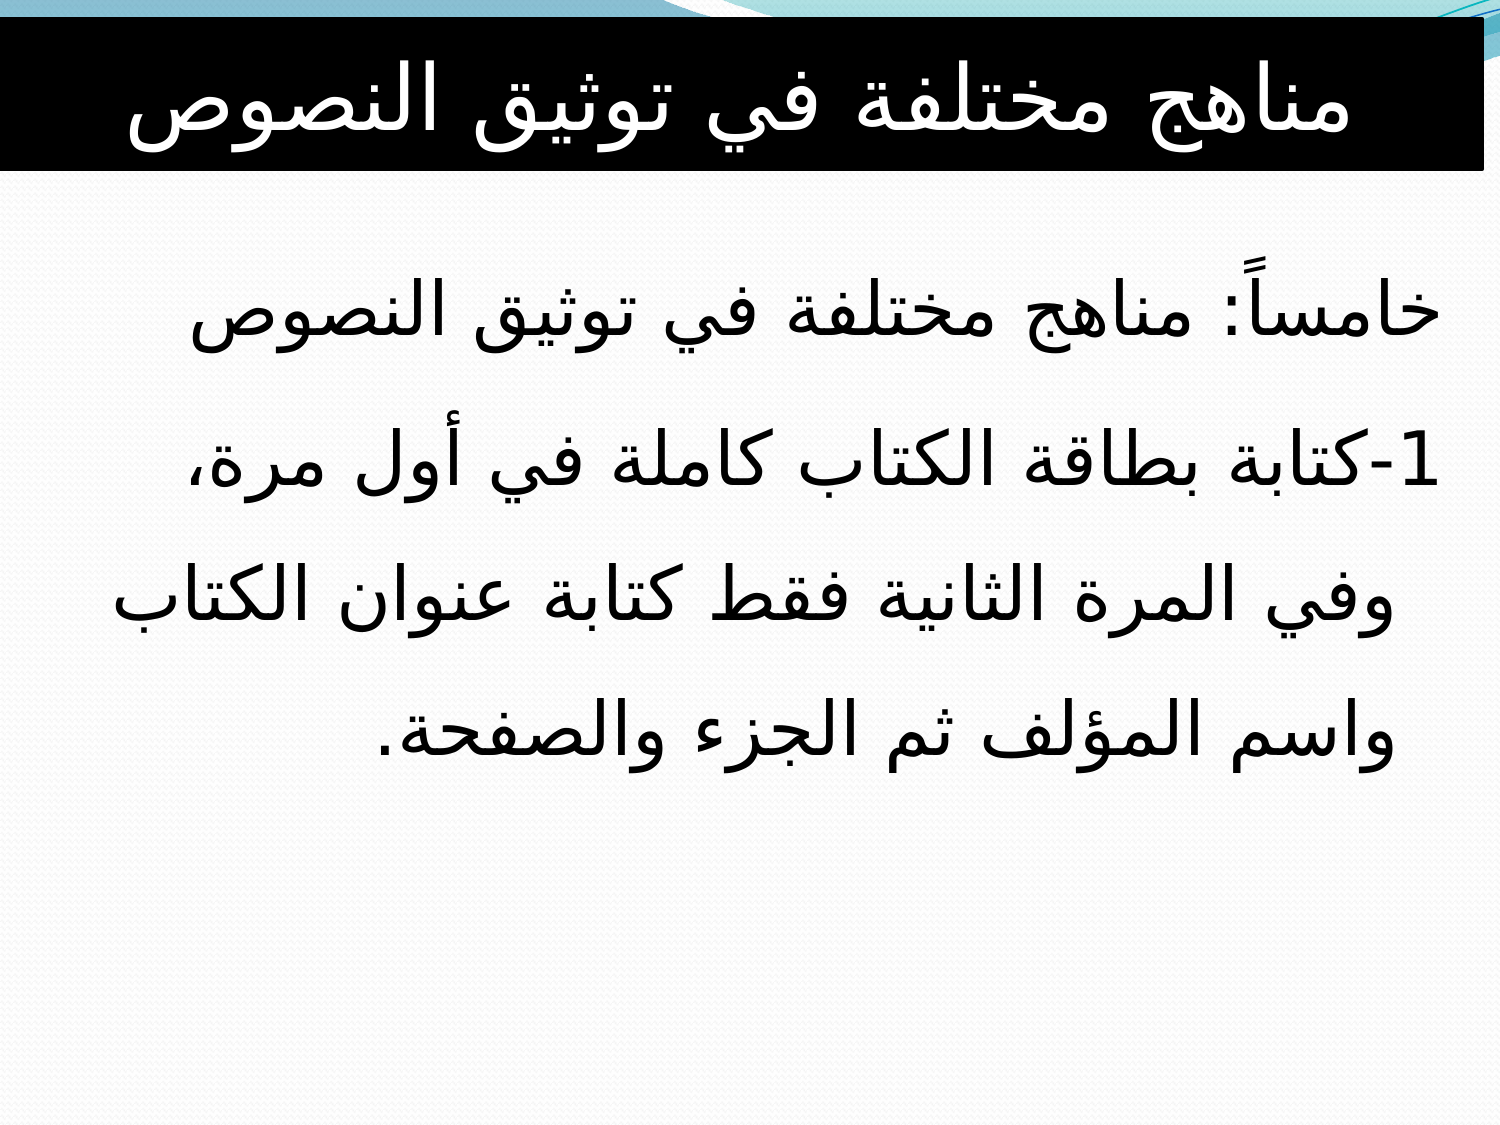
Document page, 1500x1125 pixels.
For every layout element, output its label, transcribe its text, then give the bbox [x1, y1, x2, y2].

list خامساً: مناهج مختلفة في توثيق النصوص 1- كتابة بطاقة الكتاب كاملة في أول مرة، وفي المرة الثانية فقط كتابة عنوان الكتاب واسم المؤلف ثم الجزء والصفحة. [29, 208, 1459, 965]
text_box مناهج مختلفة في توثيق النصوص [0, 19, 1483, 170]
